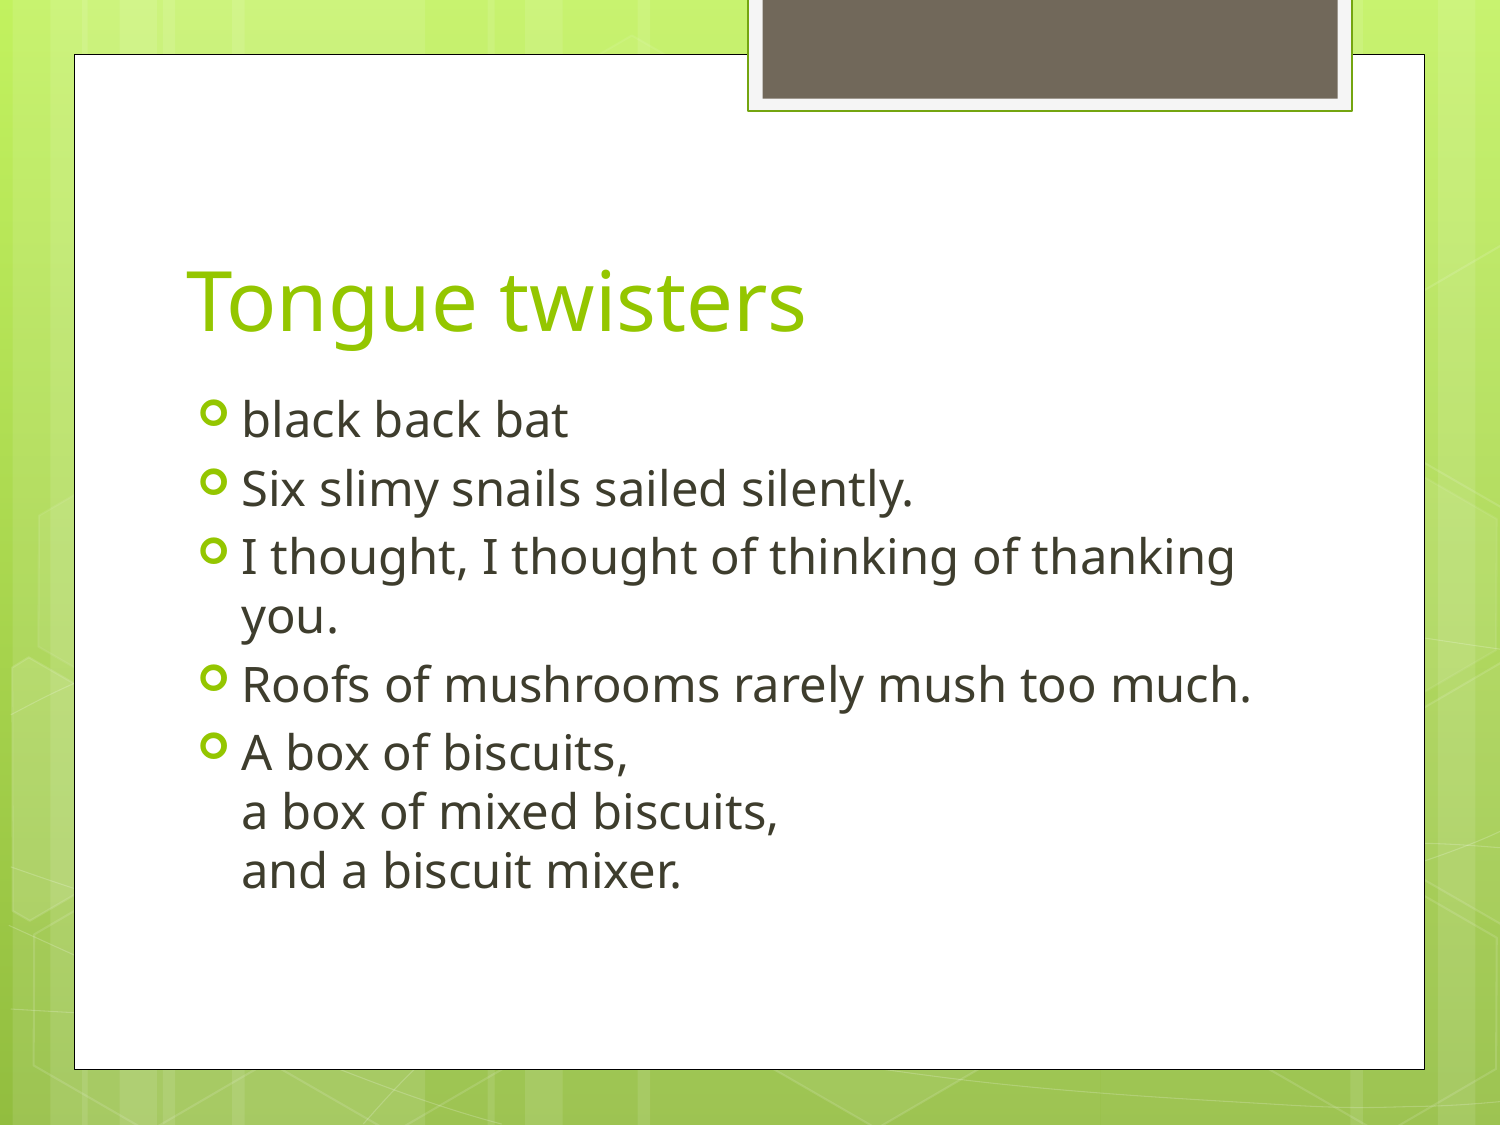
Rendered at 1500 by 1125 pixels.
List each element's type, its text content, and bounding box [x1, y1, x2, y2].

list black back bat Six slimy snails sailed silently. I thought, I thought of thinking of thanking you. Roofs of mushrooms rarely mush too much. A box of biscuits, a box of mixed biscuits, and a biscuit mixer. [171, 381, 1283, 957]
title Tongue twisters [171, 168, 1324, 357]
